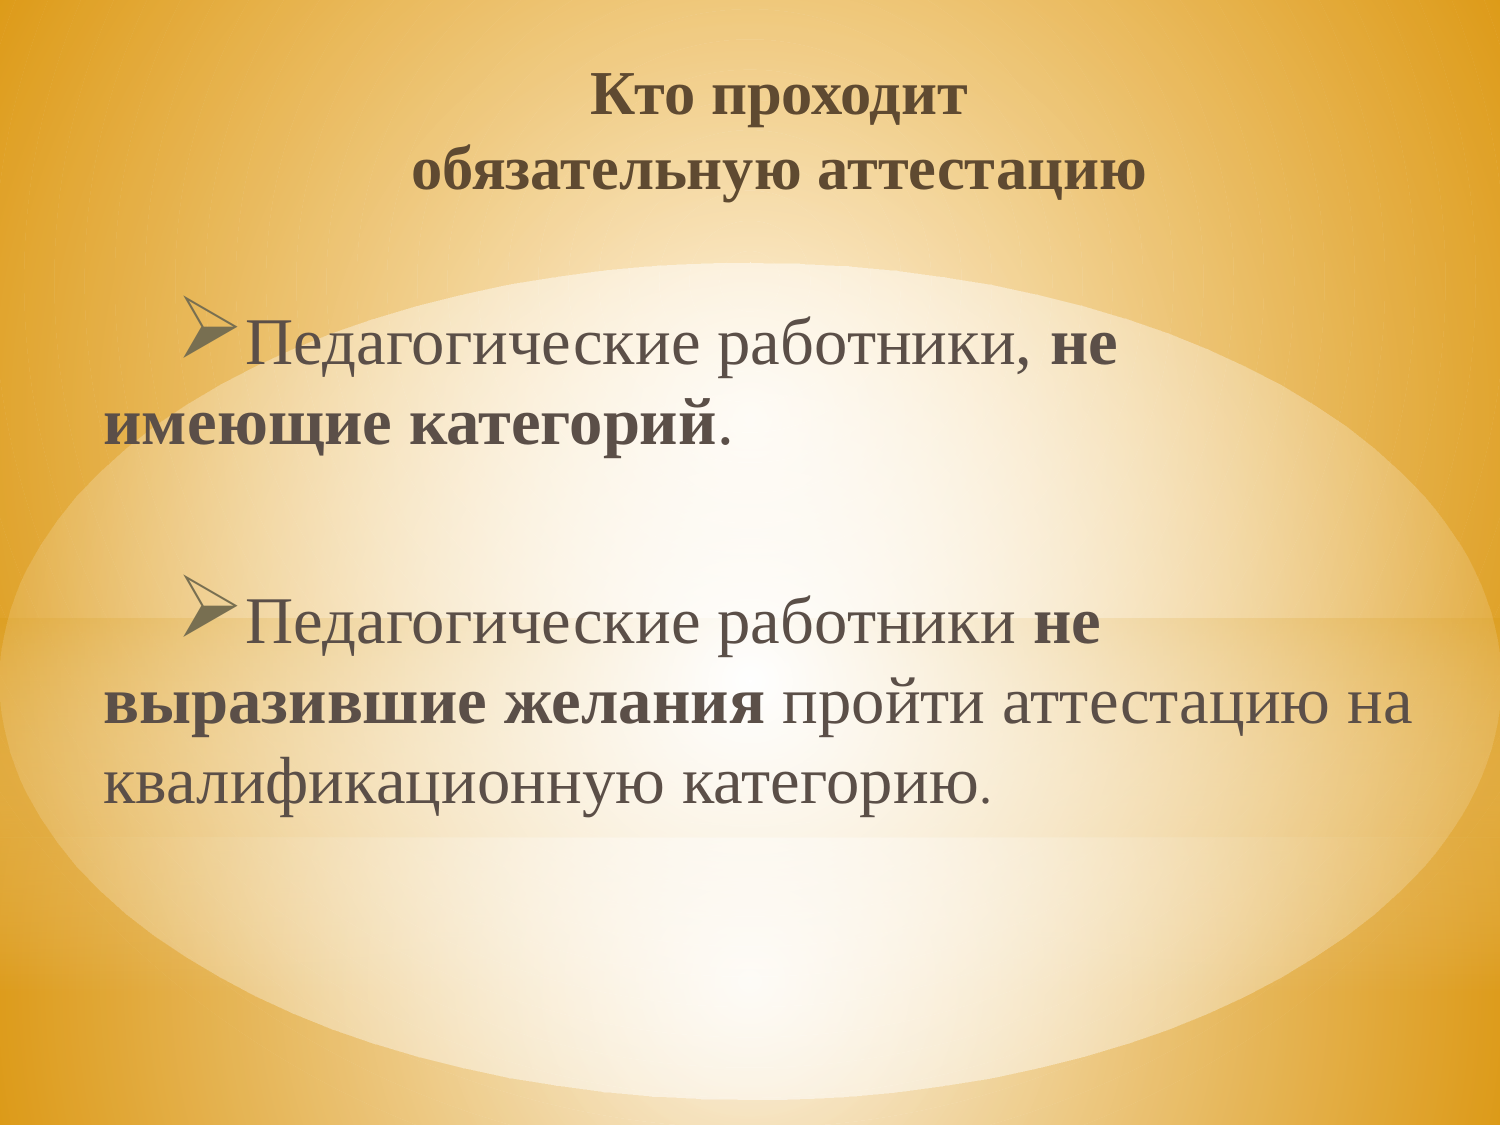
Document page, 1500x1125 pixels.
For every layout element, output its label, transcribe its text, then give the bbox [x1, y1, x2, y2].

list Педагогические работники, не имеющие категорий. Педагогические работники не выразившие желания пройти аттестацию на квалификационную категорию. [88, 207, 1439, 1083]
title Кто проходит обязательную аттестацию [159, 44, 1400, 207]
